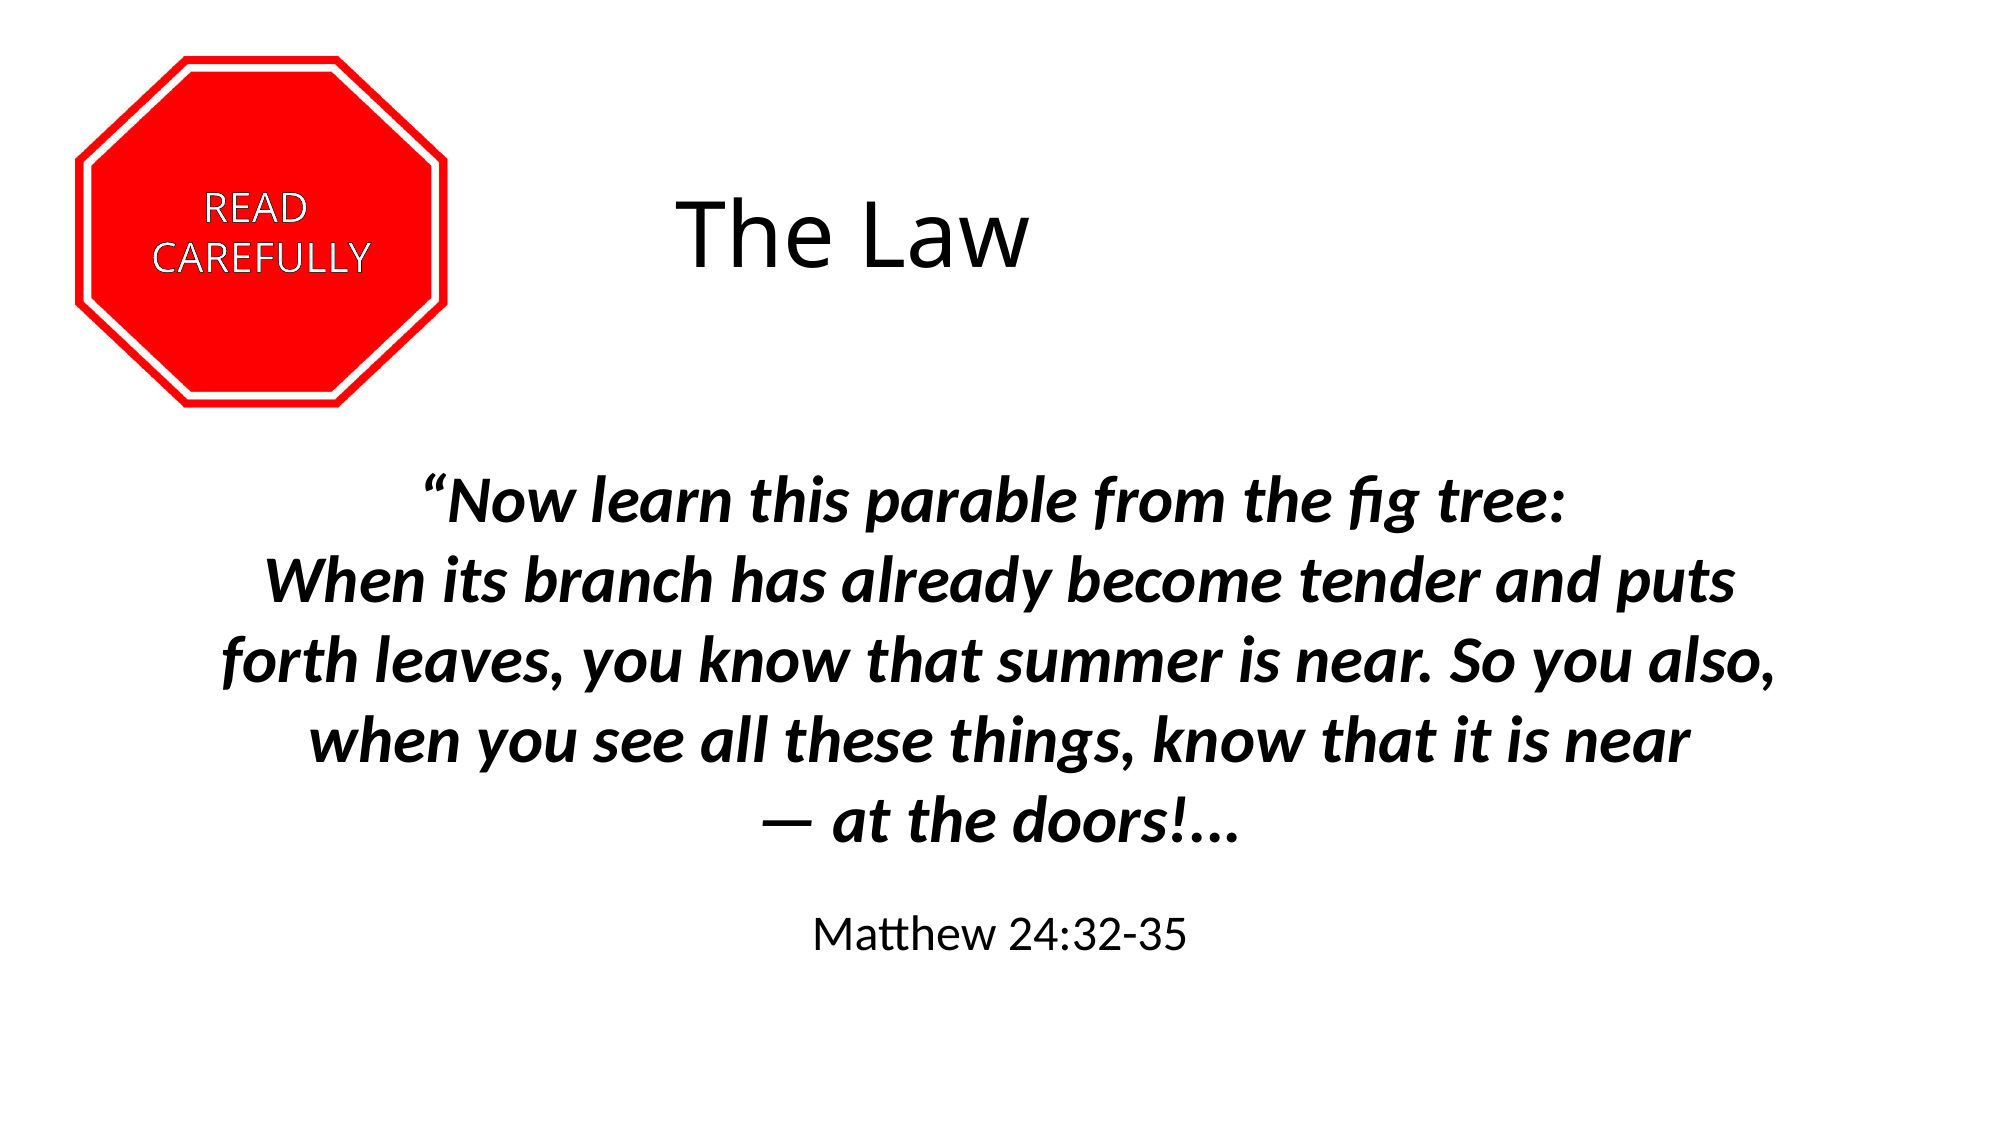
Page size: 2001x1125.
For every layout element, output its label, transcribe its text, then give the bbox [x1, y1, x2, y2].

picture [63, 45, 459, 418]
text_box “Now learn this parable from the fig tree: When its branch has already become tender and puts forth leaves, you know that summer is near. So you also, when you see all these things, know that it is near — at the doors!... Matthew 24:32-35 [200, 448, 1800, 968]
title The Law [660, 129, 1262, 347]
